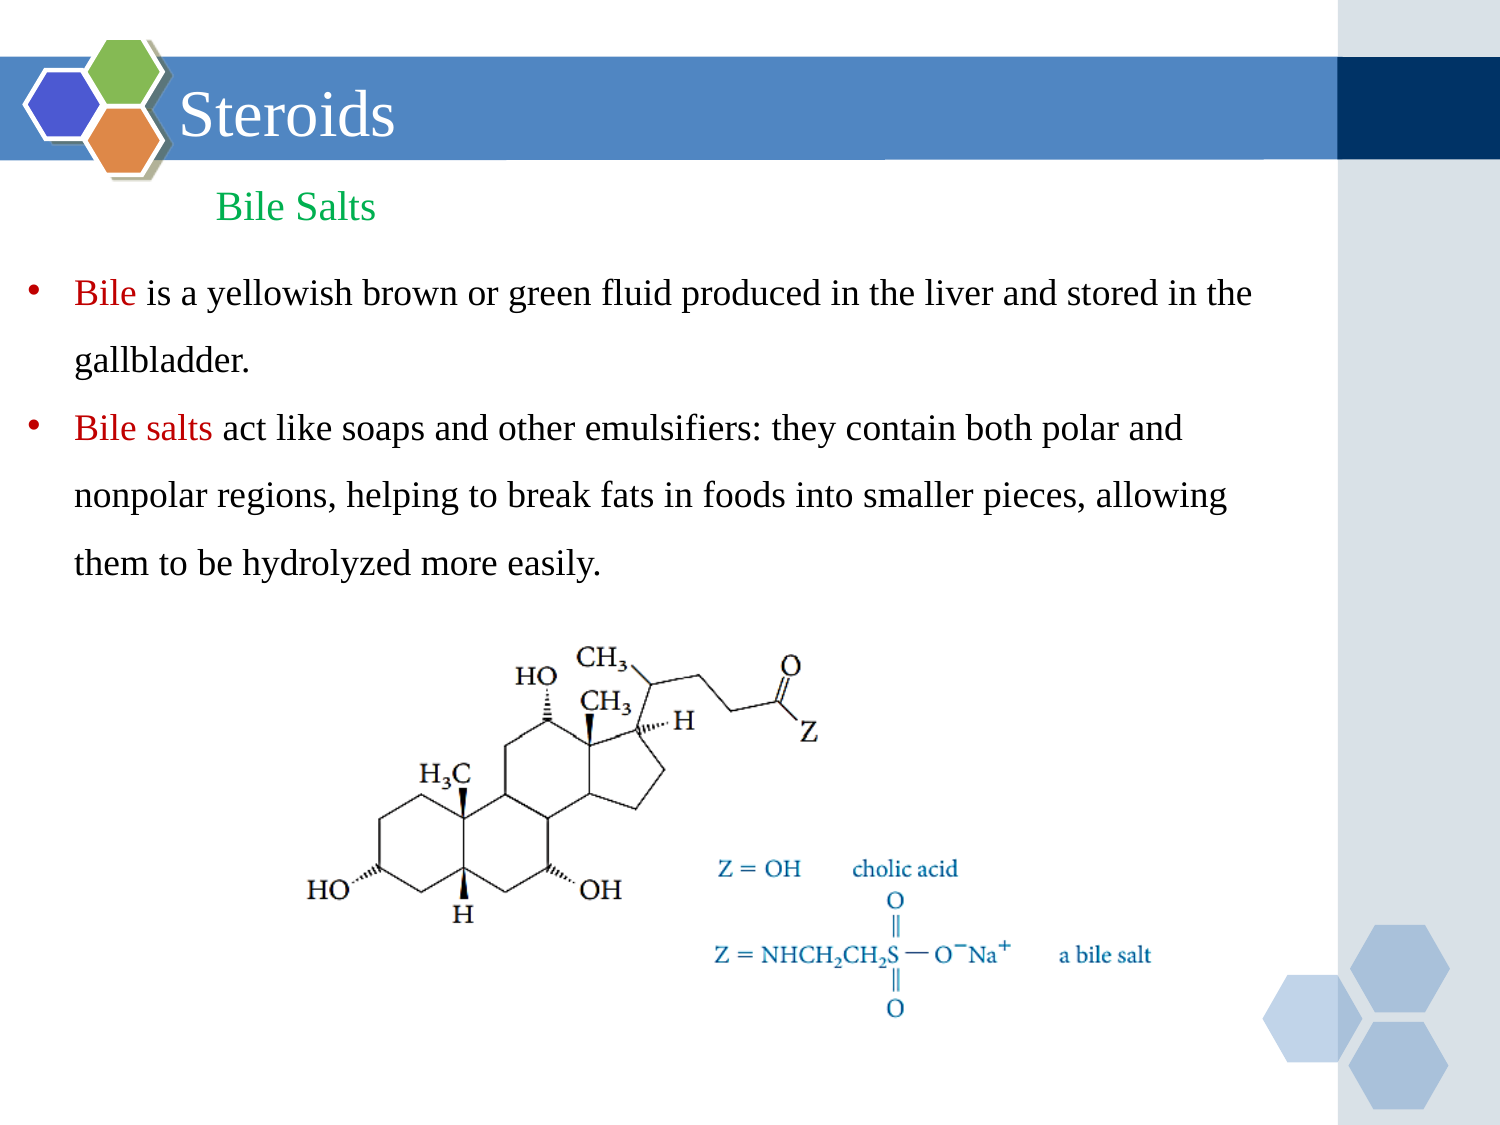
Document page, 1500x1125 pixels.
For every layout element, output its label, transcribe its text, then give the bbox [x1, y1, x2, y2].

picture [262, 612, 1172, 1026]
text_box Steroids [163, 62, 413, 158]
text_box Bile is a yellowish brown or green fluid produced in the liver and stored in the gallbladder. Bile salts act like soaps and other emulsifiers: they contain both polar and nonpolar regions, helping to break fats in foods into smaller pieces, allowing them to be hydrolyzed more easily. [12, 237, 1275, 590]
text_box Bile Salts [200, 171, 392, 237]
